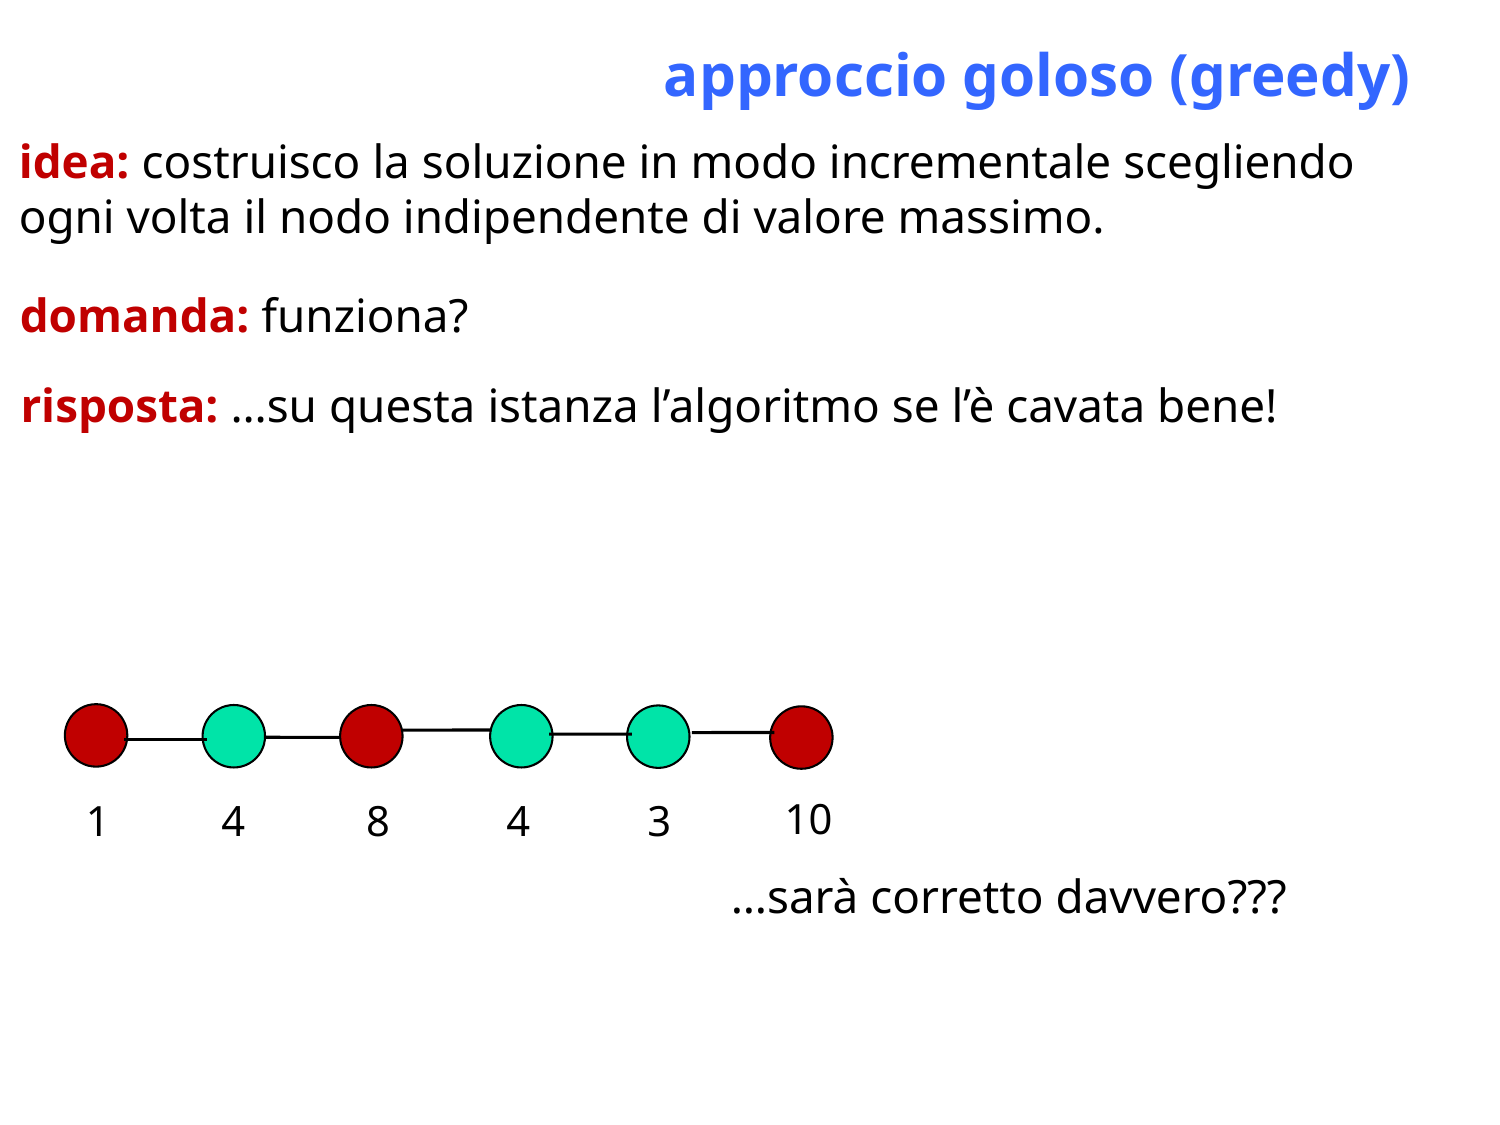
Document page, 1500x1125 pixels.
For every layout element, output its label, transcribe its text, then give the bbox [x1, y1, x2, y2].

text_box 4 [206, 786, 253, 852]
text_box [490, 705, 553, 768]
text_box [770, 706, 833, 769]
text_box [64, 704, 128, 767]
text_box domanda: funziona? [4, 278, 1477, 349]
text_box 10 [769, 785, 874, 851]
text_box [340, 705, 403, 768]
text_box 4 [491, 786, 538, 852]
text_box 8 [351, 786, 398, 852]
text_box [627, 705, 690, 768]
text_box risposta: …su questa istanza l’algoritmo se l’è cavata bene! [5, 369, 1447, 639]
text_box approccio goloso (greedy) [74, 30, 1425, 125]
text_box [202, 705, 266, 768]
text_box …sarà corretto davvero??? [716, 860, 1412, 988]
text_box idea: costruisco la soluzione in modo incrementale scegliendo ogni volta il nodo indipendente di valore massimo. [4, 125, 1476, 251]
text_box 3 [632, 786, 679, 852]
text_box 1 [71, 786, 117, 852]
